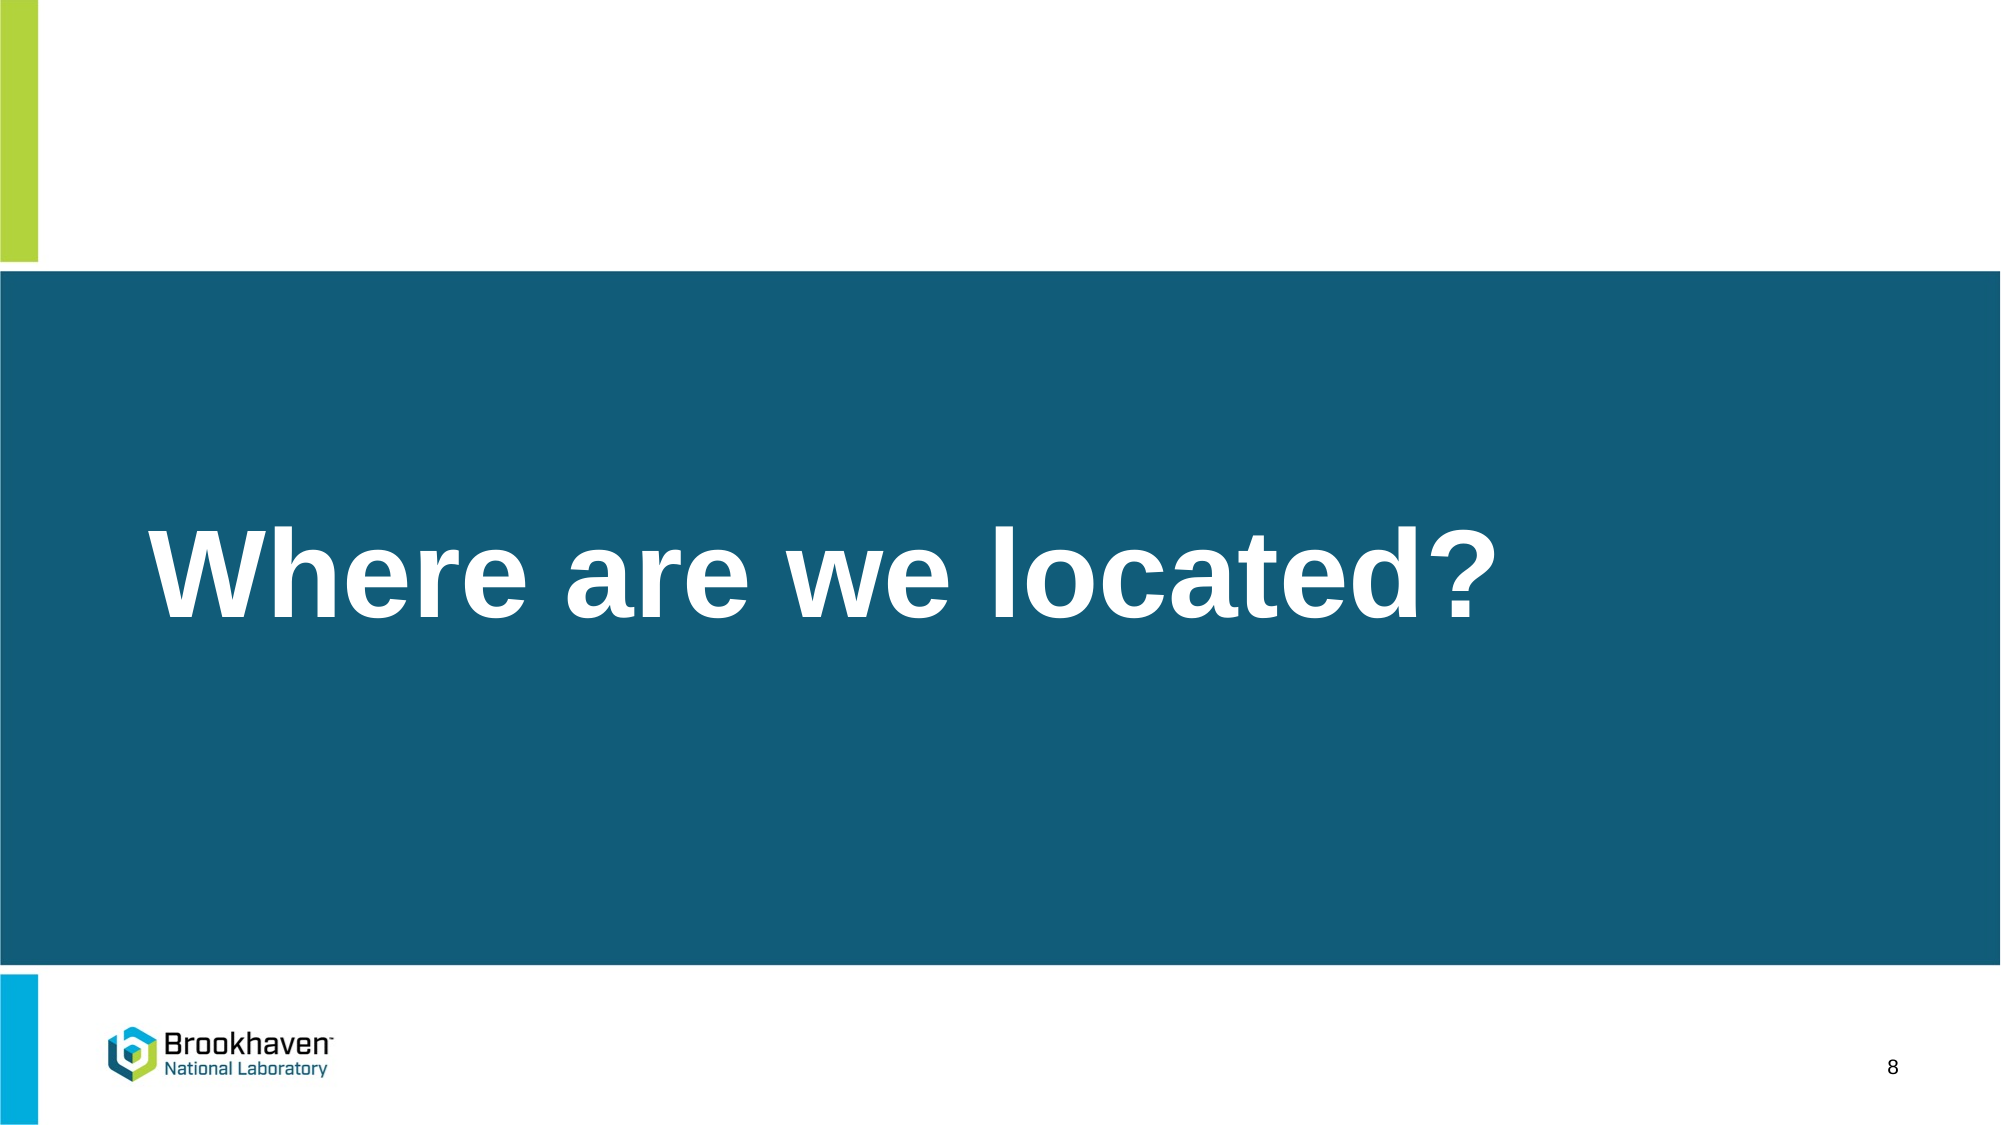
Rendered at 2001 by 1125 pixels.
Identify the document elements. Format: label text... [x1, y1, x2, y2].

slide_number 8 [1835, 1036, 1907, 1097]
picture [0, 0, 2001, 1125]
title Where are we located? [133, 416, 1829, 737]
